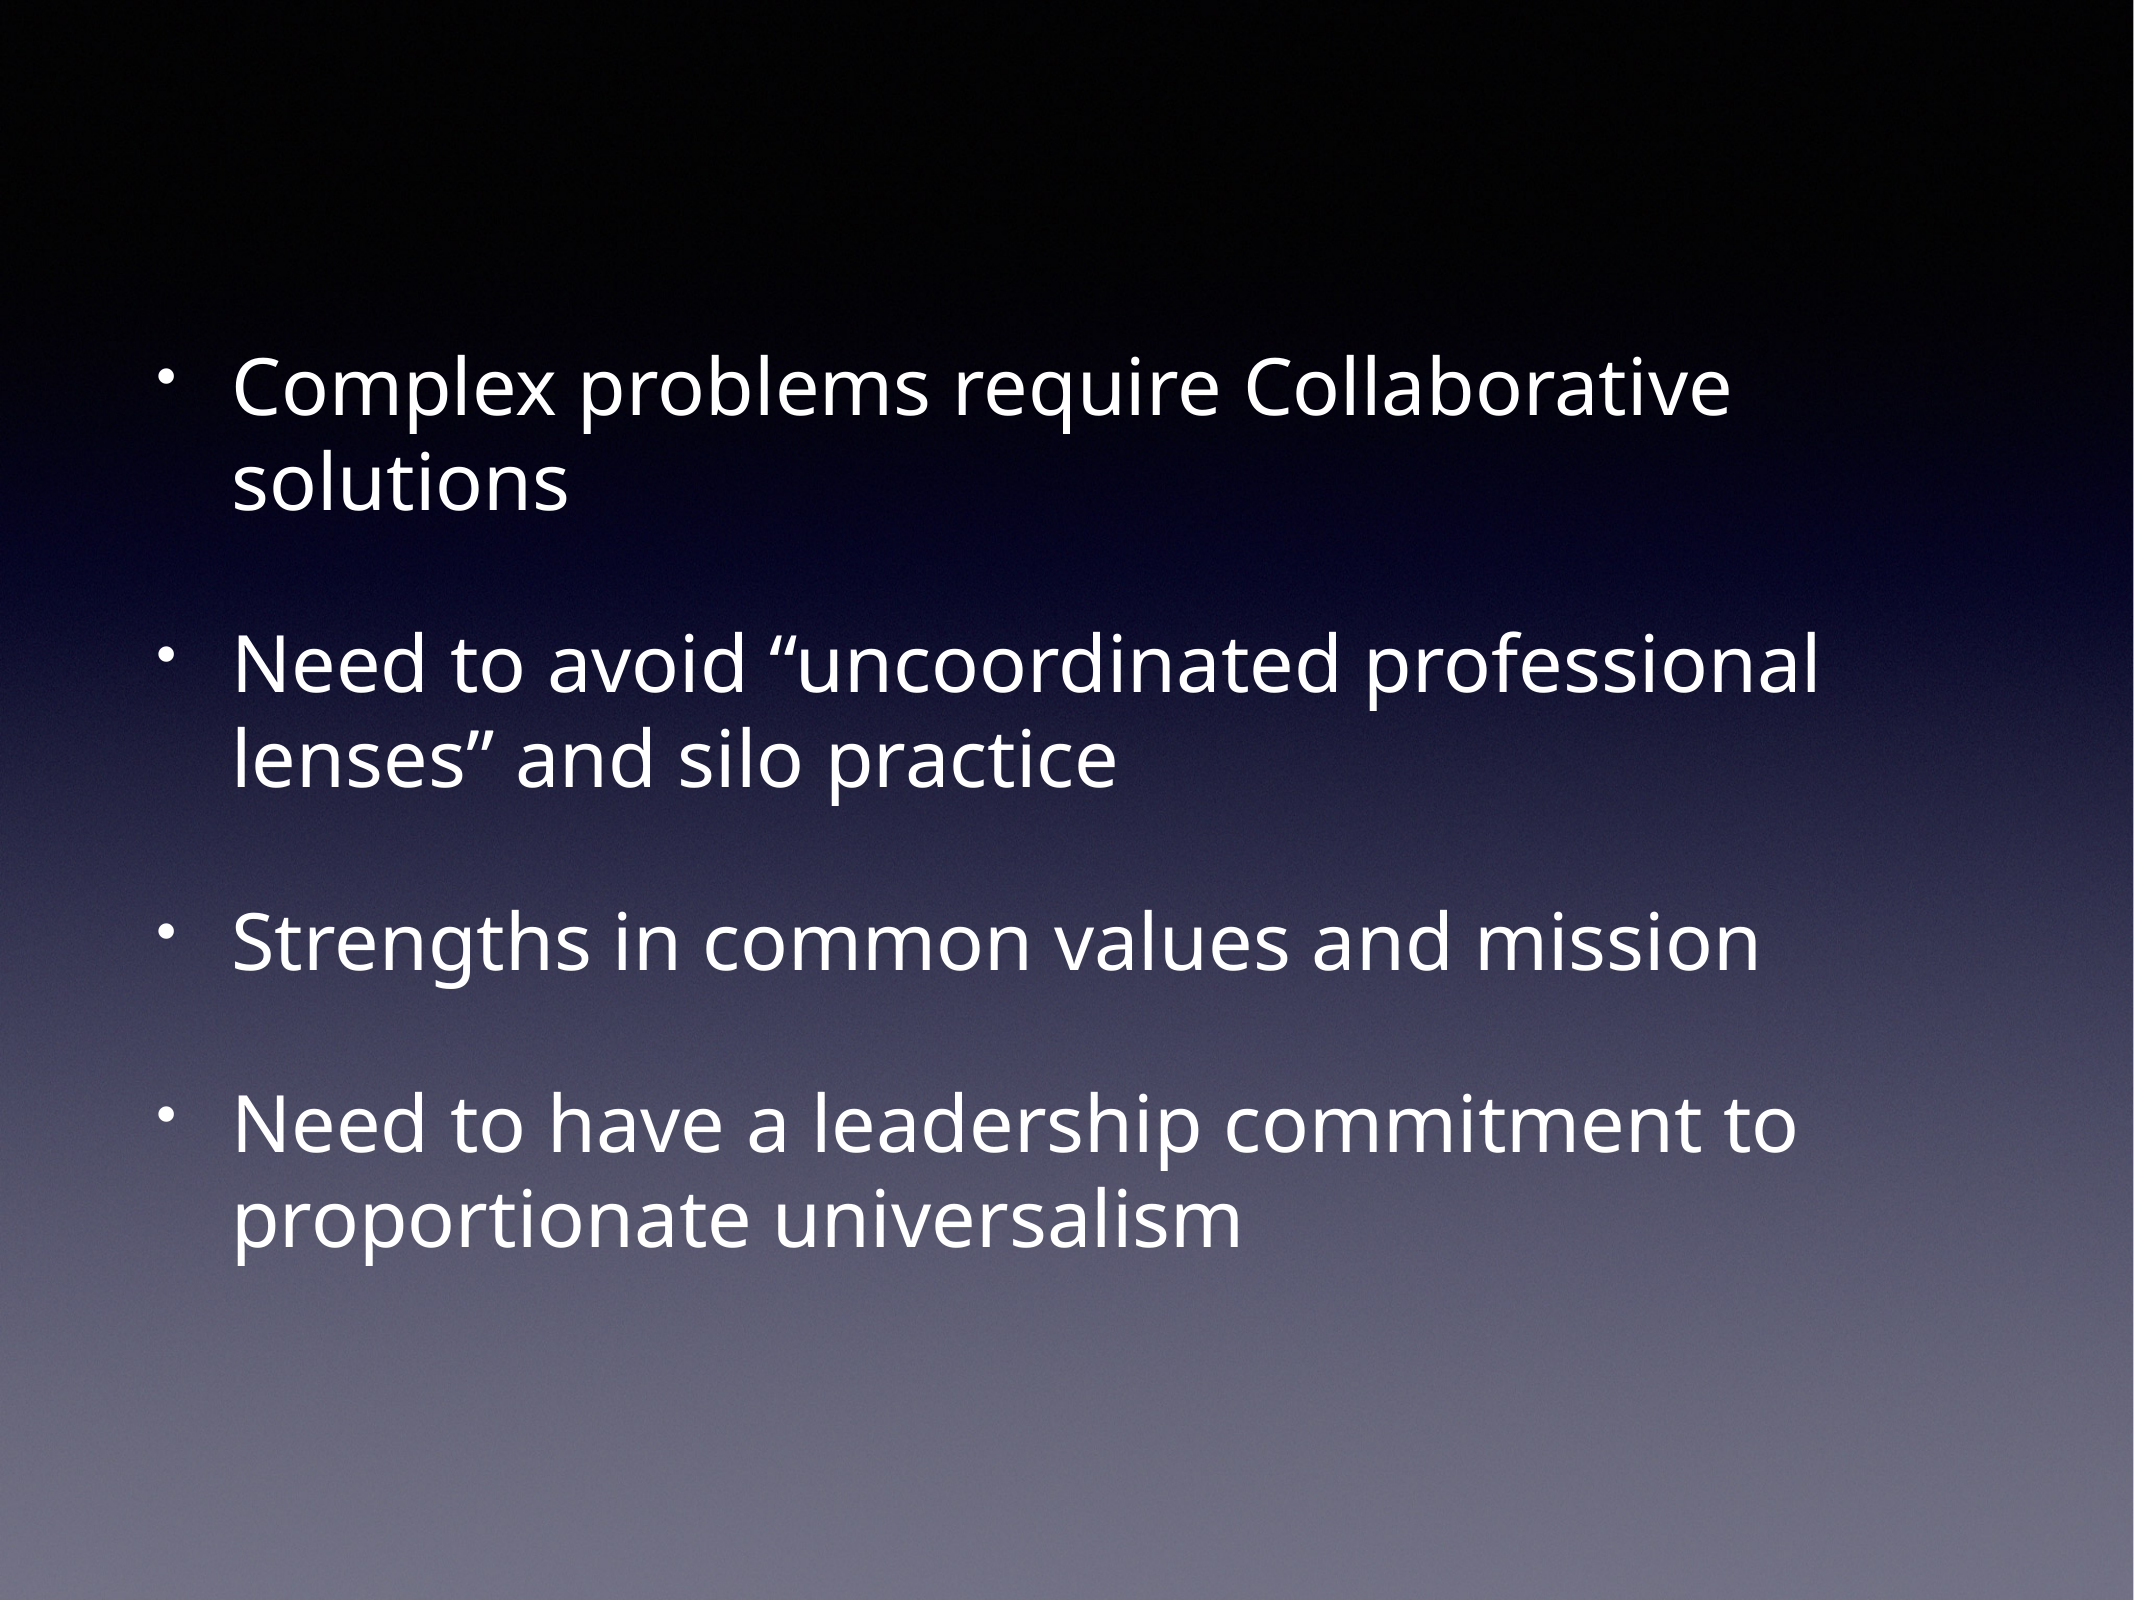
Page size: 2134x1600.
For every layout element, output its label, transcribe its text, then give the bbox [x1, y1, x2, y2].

list Complex problems require Collaborative solutions Need to avoid “uncoordinated professional lenses” and silo practice Strengths in common values and mission Need to have a leadership commitment to proportionate universalism [155, 207, 1978, 1393]
picture [0, 0, 2134, 1600]
